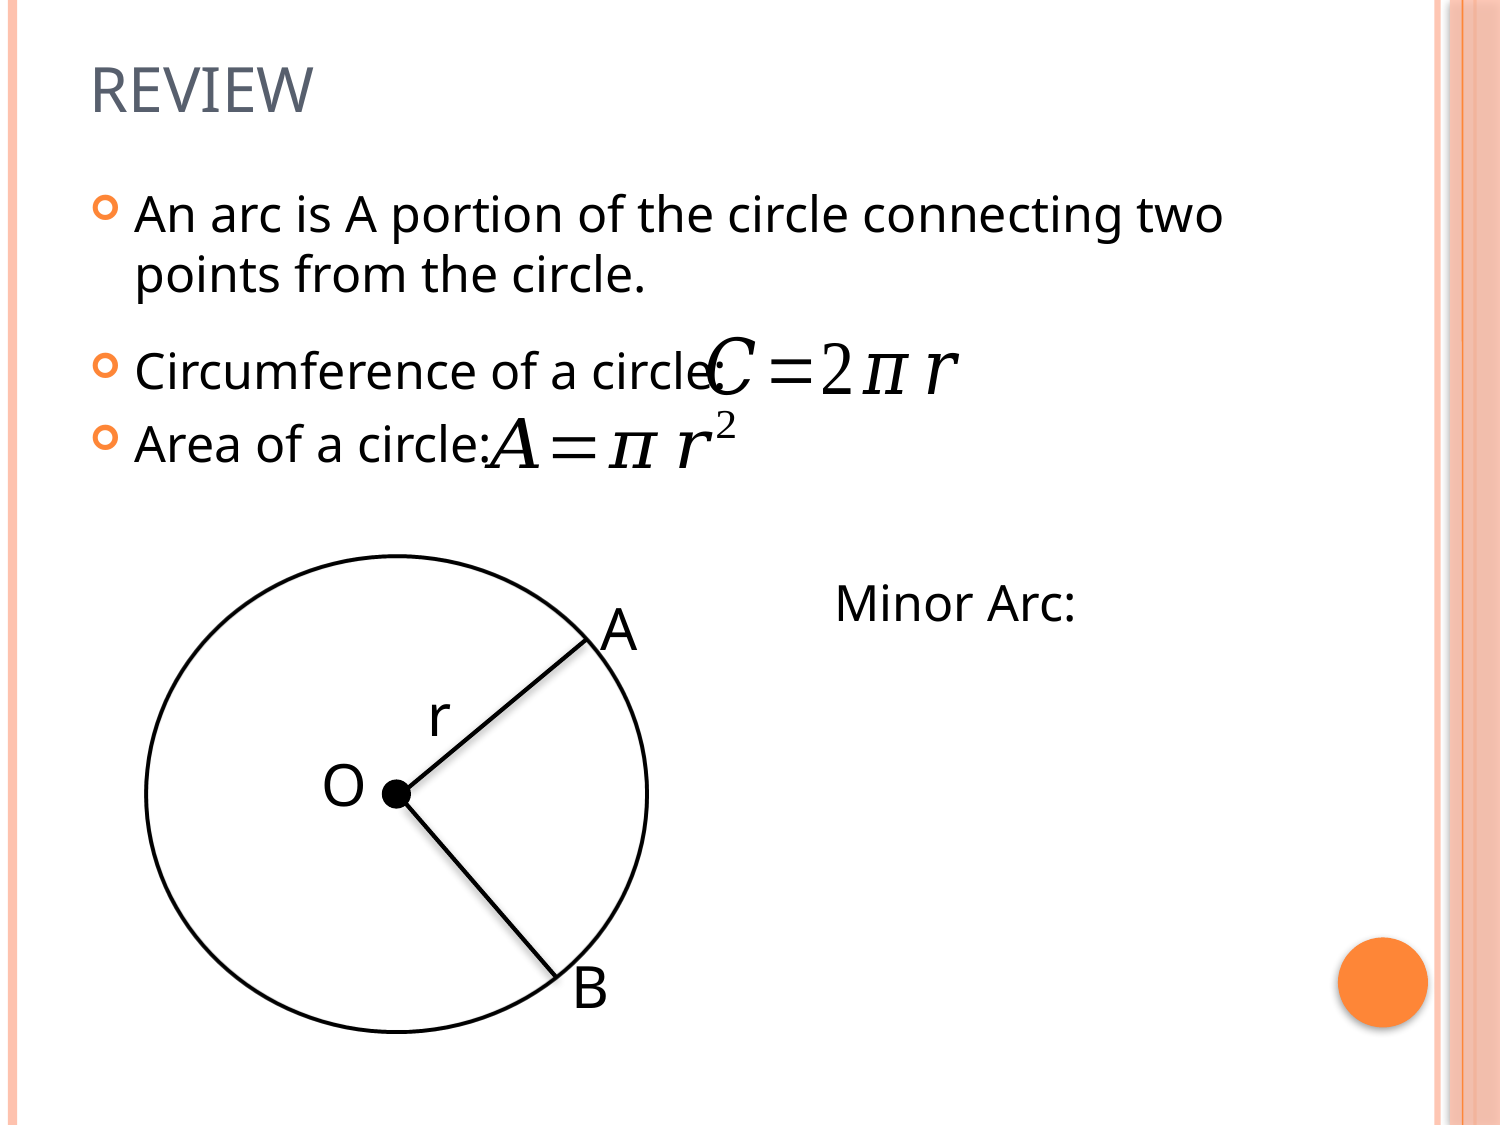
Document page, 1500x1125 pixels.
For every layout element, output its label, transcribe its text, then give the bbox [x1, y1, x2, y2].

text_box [143, 553, 687, 1035]
list An arc is A portion of the circle connecting two points from the circle. Circumference of a circle: Area of a circle: [75, 174, 1375, 1100]
title Review [75, 24, 1300, 133]
